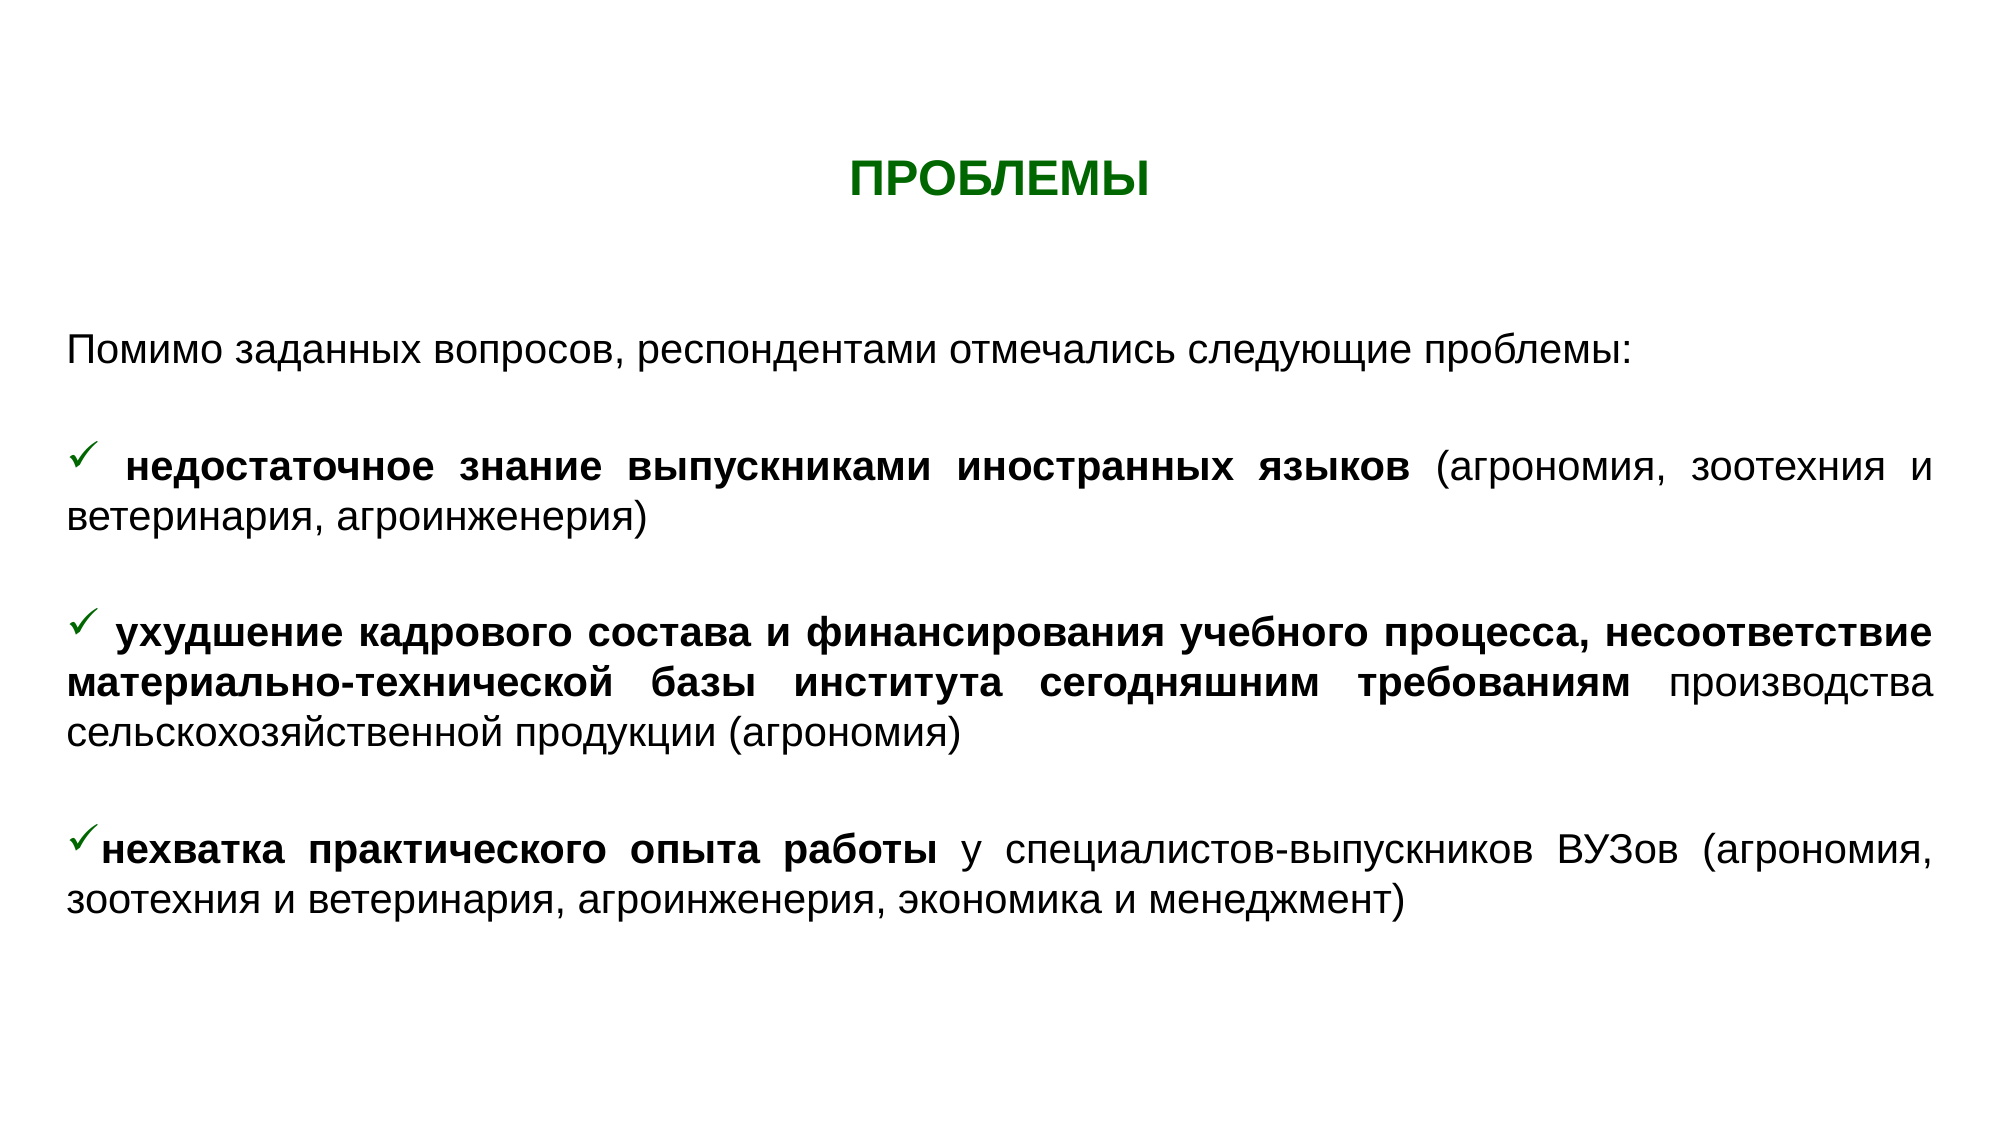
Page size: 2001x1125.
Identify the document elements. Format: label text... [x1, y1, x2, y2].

list ПРОБЛЕМЫ [279, 144, 1721, 216]
text_box Помимо заданных вопросов, респондентами отмечались следующие проблемы: недостаточное знание выпускниками иностранных языков (агрономия, зоотехния и ветеринария, агроинженерия) ухудшение кадрового состава и финансирования учебного процесса, несоответствие материально-технической базы института сегодняшним требованиям производства сельскохозяйственной продукции (агрономия) нехватка практического опыта работы у специалистов-выпускников ВУЗов (агрономия, зоотехния и ветеринария, агроинженерия, экономика и менеджмент) [51, 314, 1949, 963]
